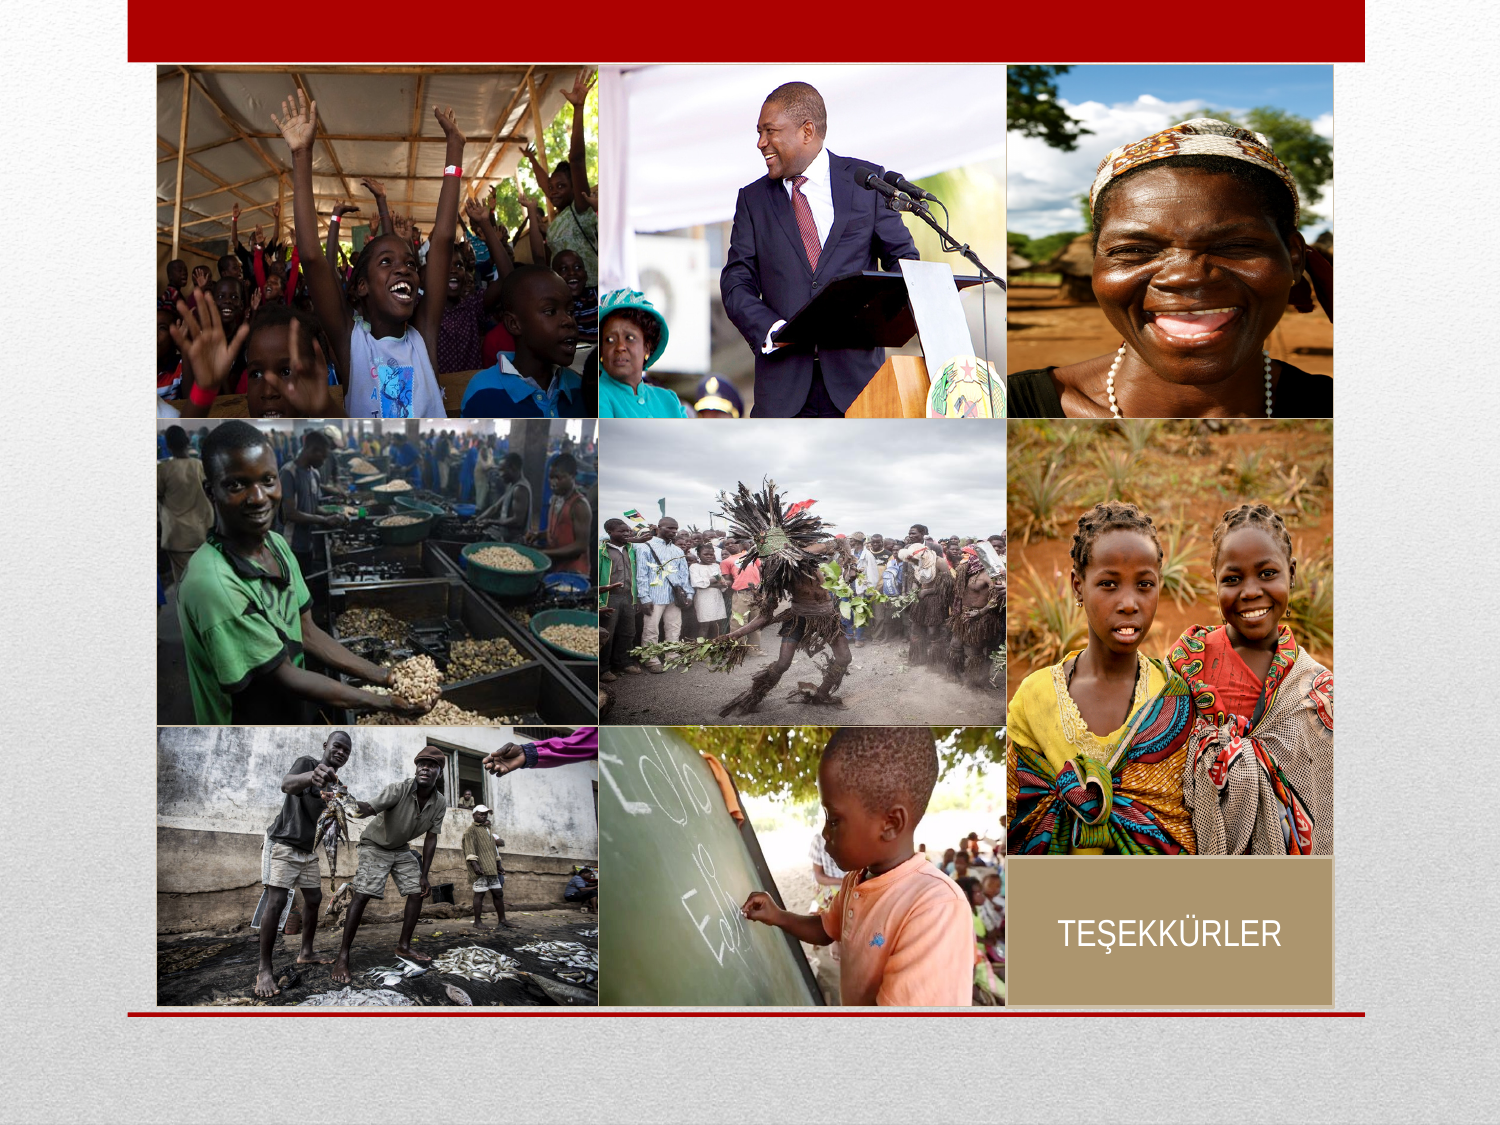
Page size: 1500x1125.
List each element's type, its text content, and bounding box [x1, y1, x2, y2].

text_box TEŞEKKÜRLER [1012, 890, 1335, 1009]
picture [155, 63, 1335, 1008]
